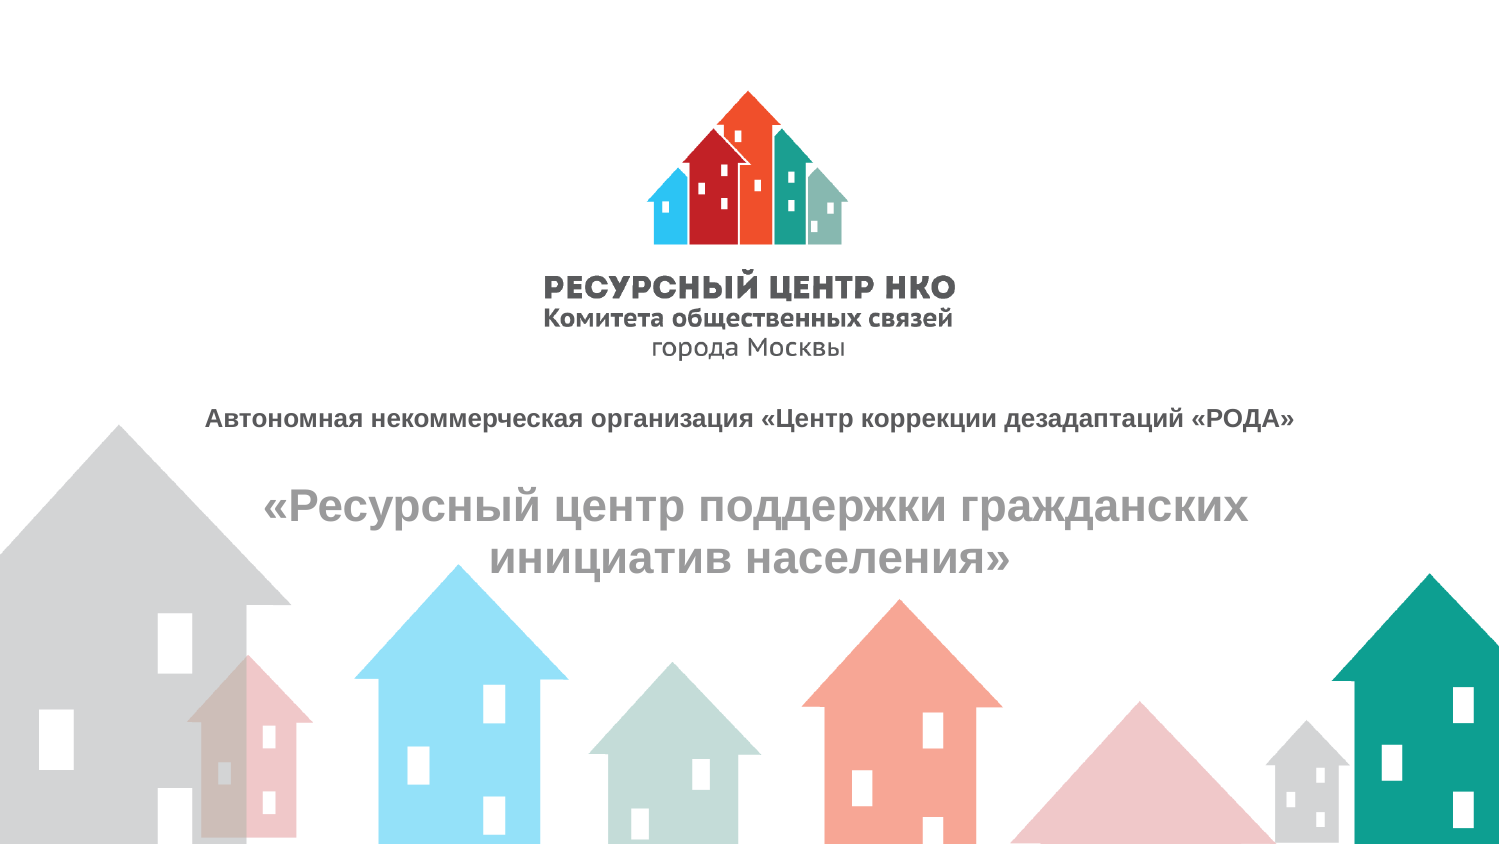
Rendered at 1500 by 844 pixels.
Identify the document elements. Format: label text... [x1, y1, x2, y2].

picture [0, 0, 1499, 844]
subtitle «Ресурсный центр поддержки гражданских инициатив населения» [225, 473, 1275, 628]
title Автономная некоммерческая организация «Центр коррекции дезадаптаций «РОДА» [112, 396, 1388, 469]
